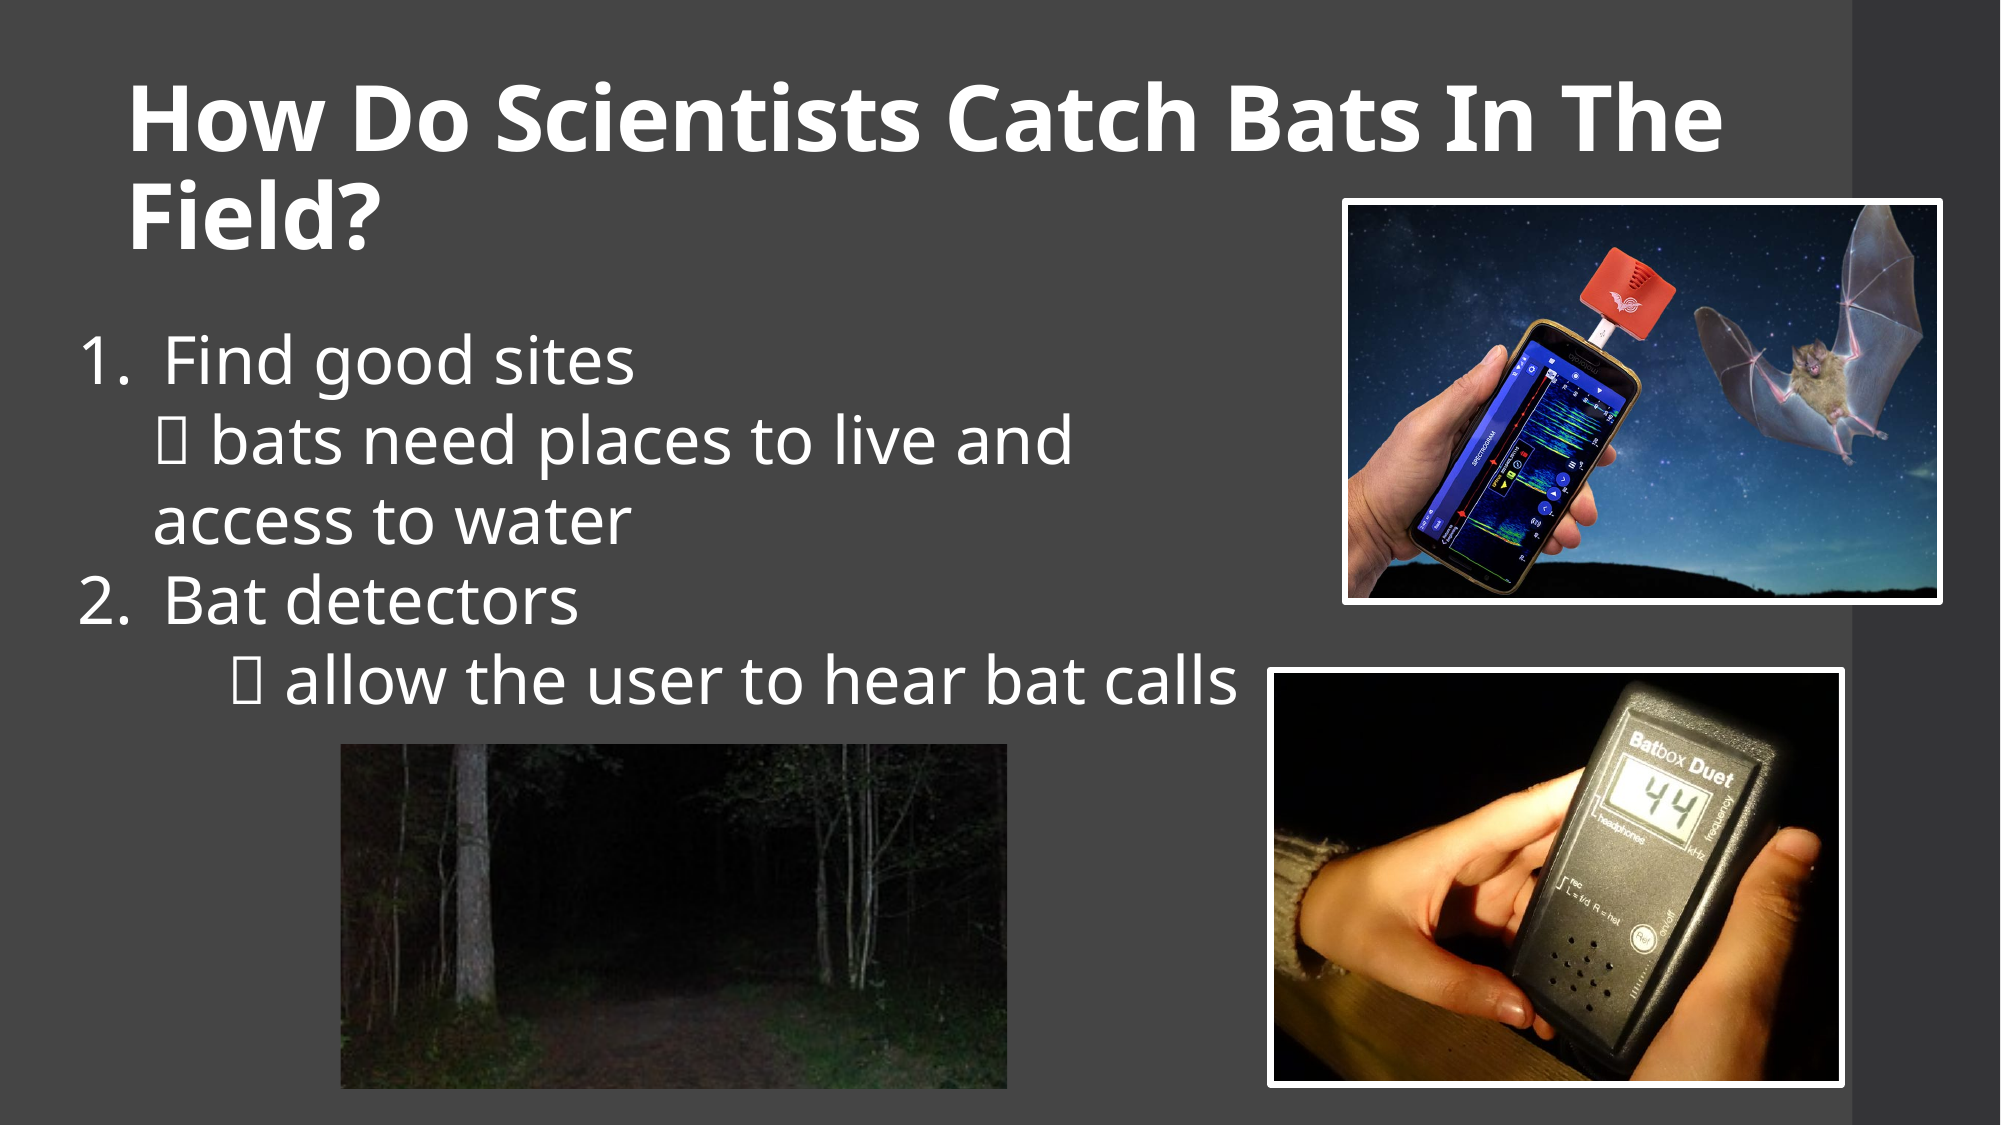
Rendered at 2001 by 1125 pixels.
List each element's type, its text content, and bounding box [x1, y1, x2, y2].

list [1347, 204, 1938, 599]
picture [340, 744, 1008, 1089]
text_box Find good sites  bats need places to live and access to water Bat detectors  allow the user to hear bat calls [62, 310, 1285, 806]
title How Do Scientists Catch Bats In The Field? [110, 60, 1797, 278]
picture [1273, 672, 1839, 1082]
